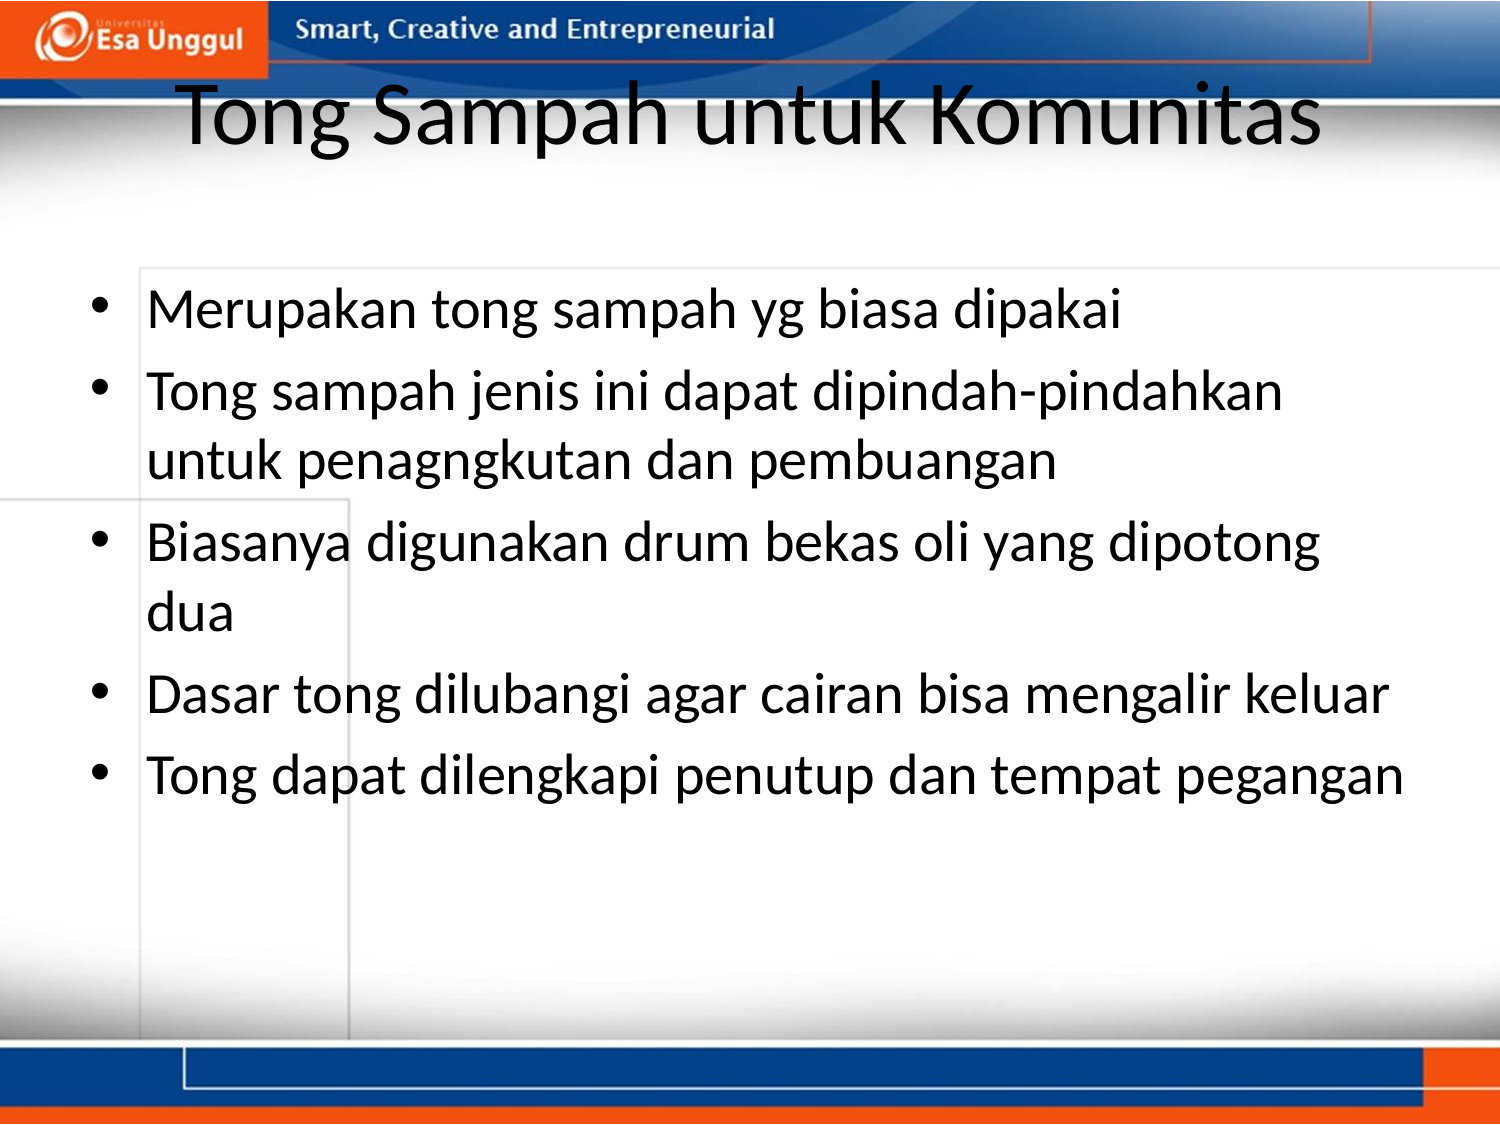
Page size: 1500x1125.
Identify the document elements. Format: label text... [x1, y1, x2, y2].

picture [0, 1, 1500, 1124]
list Merupakan tong sampah yg biasa dipakai Tong sampah jenis ini dapat dipindah-pindahkan untuk penagngkutan dan pembuangan Biasanya digunakan drum bekas oli yang dipotong dua Dasar tong dilubangi agar cairan bisa mengalir keluar Tong dapat dilengkapi penutup dan tempat pegangan [75, 262, 1425, 1005]
title Tong Sampah untuk Komunitas [75, 45, 1425, 233]
